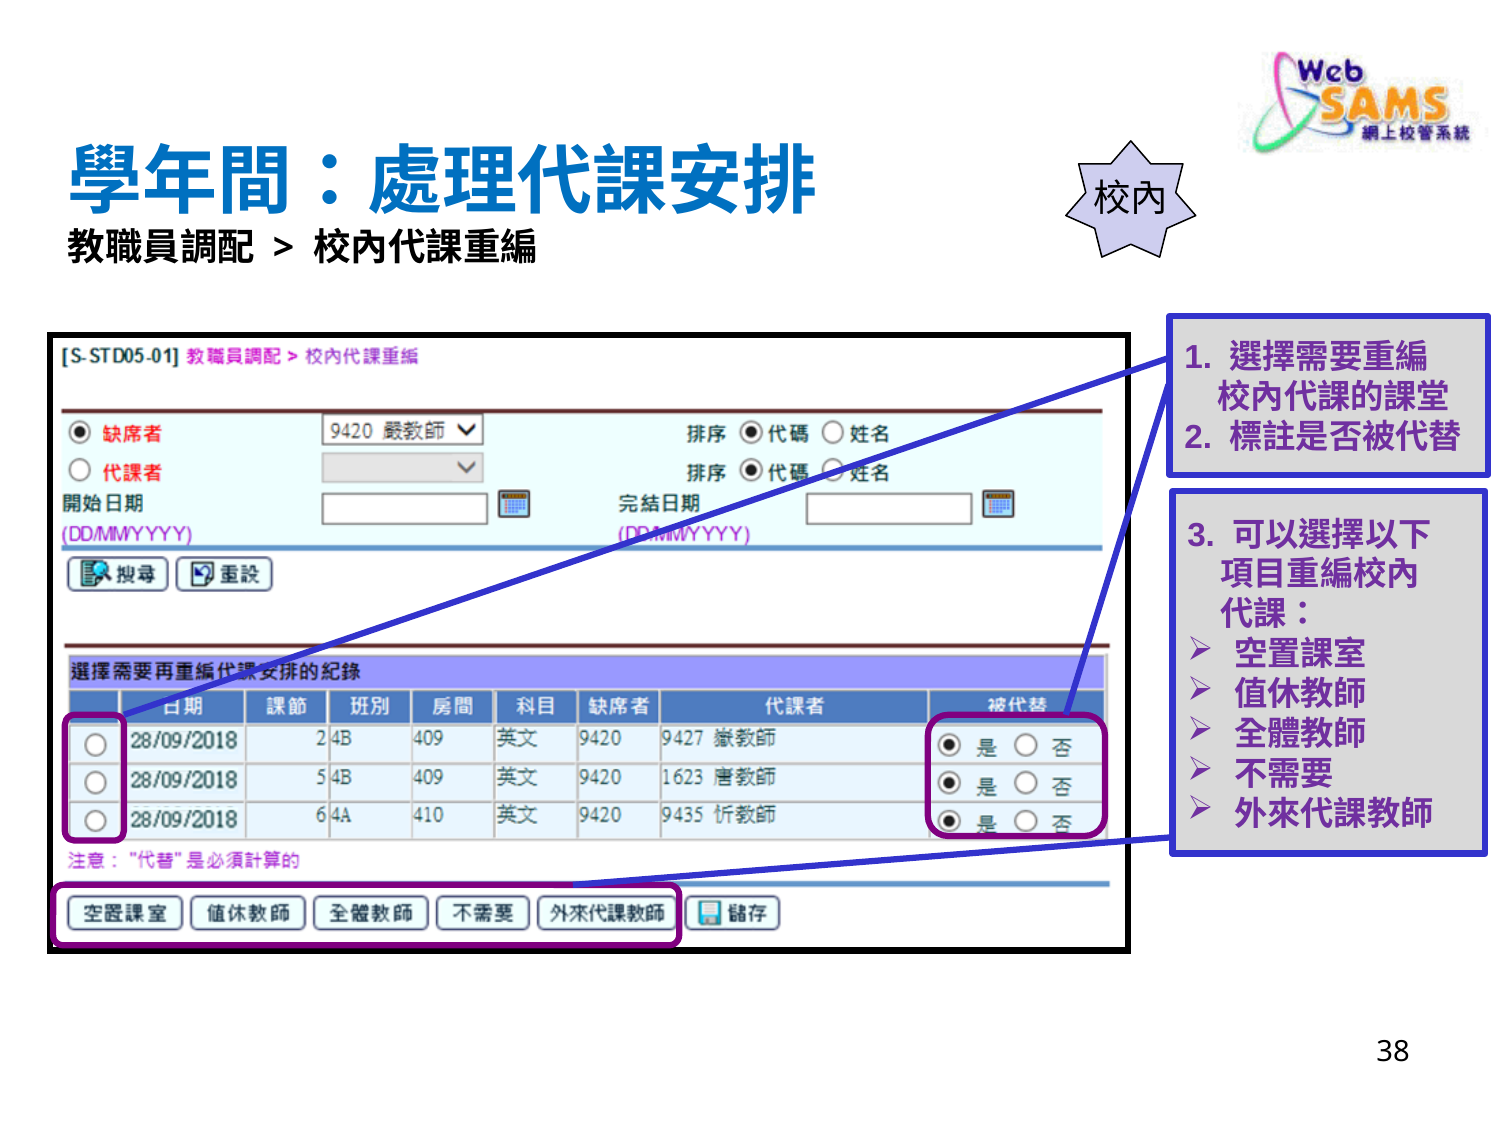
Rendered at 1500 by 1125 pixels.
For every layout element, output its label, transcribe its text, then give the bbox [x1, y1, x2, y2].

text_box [572, 836, 1173, 886]
slide_number 38 [1074, 1024, 1425, 1103]
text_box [1065, 384, 1169, 716]
text_box 校內 [1065, 140, 1196, 258]
picture [1237, 2, 1500, 170]
text_box 1. 選擇需要重編 校內代課的課堂 2. 標註是否被代替 [1169, 316, 1488, 475]
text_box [123, 357, 1169, 716]
picture [52, 337, 1126, 948]
text_box 3. 可以選擇以下 項目重編校內 代課： 空置課室 值休教師 全體教師 不需要 外來代課教師 [1172, 491, 1486, 854]
text_box 學年間：處理代課安排 教職員調配 > 校內代課重編 [53, 125, 1152, 276]
